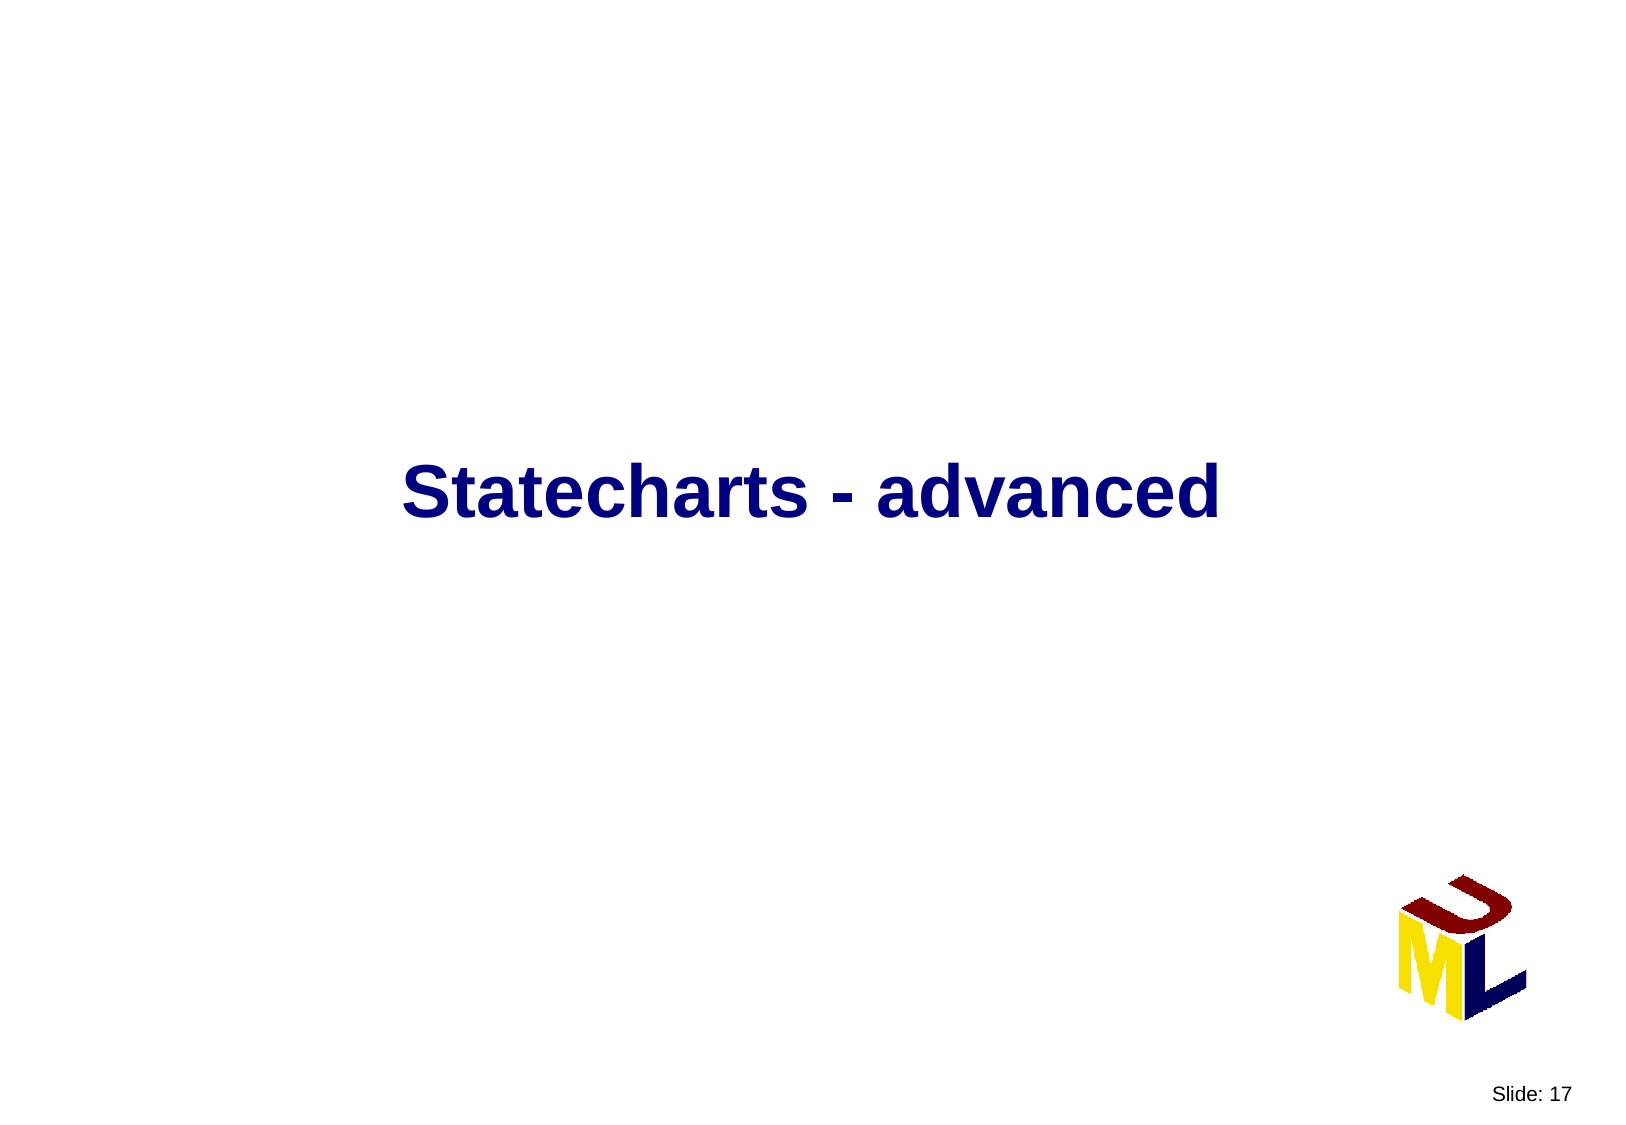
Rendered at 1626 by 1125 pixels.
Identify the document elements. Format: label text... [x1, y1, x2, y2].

text_box Statecharts - advanced [46, 434, 1579, 620]
slide_number Slide: 17 [1249, 1061, 1588, 1125]
picture [1395, 874, 1530, 1025]
